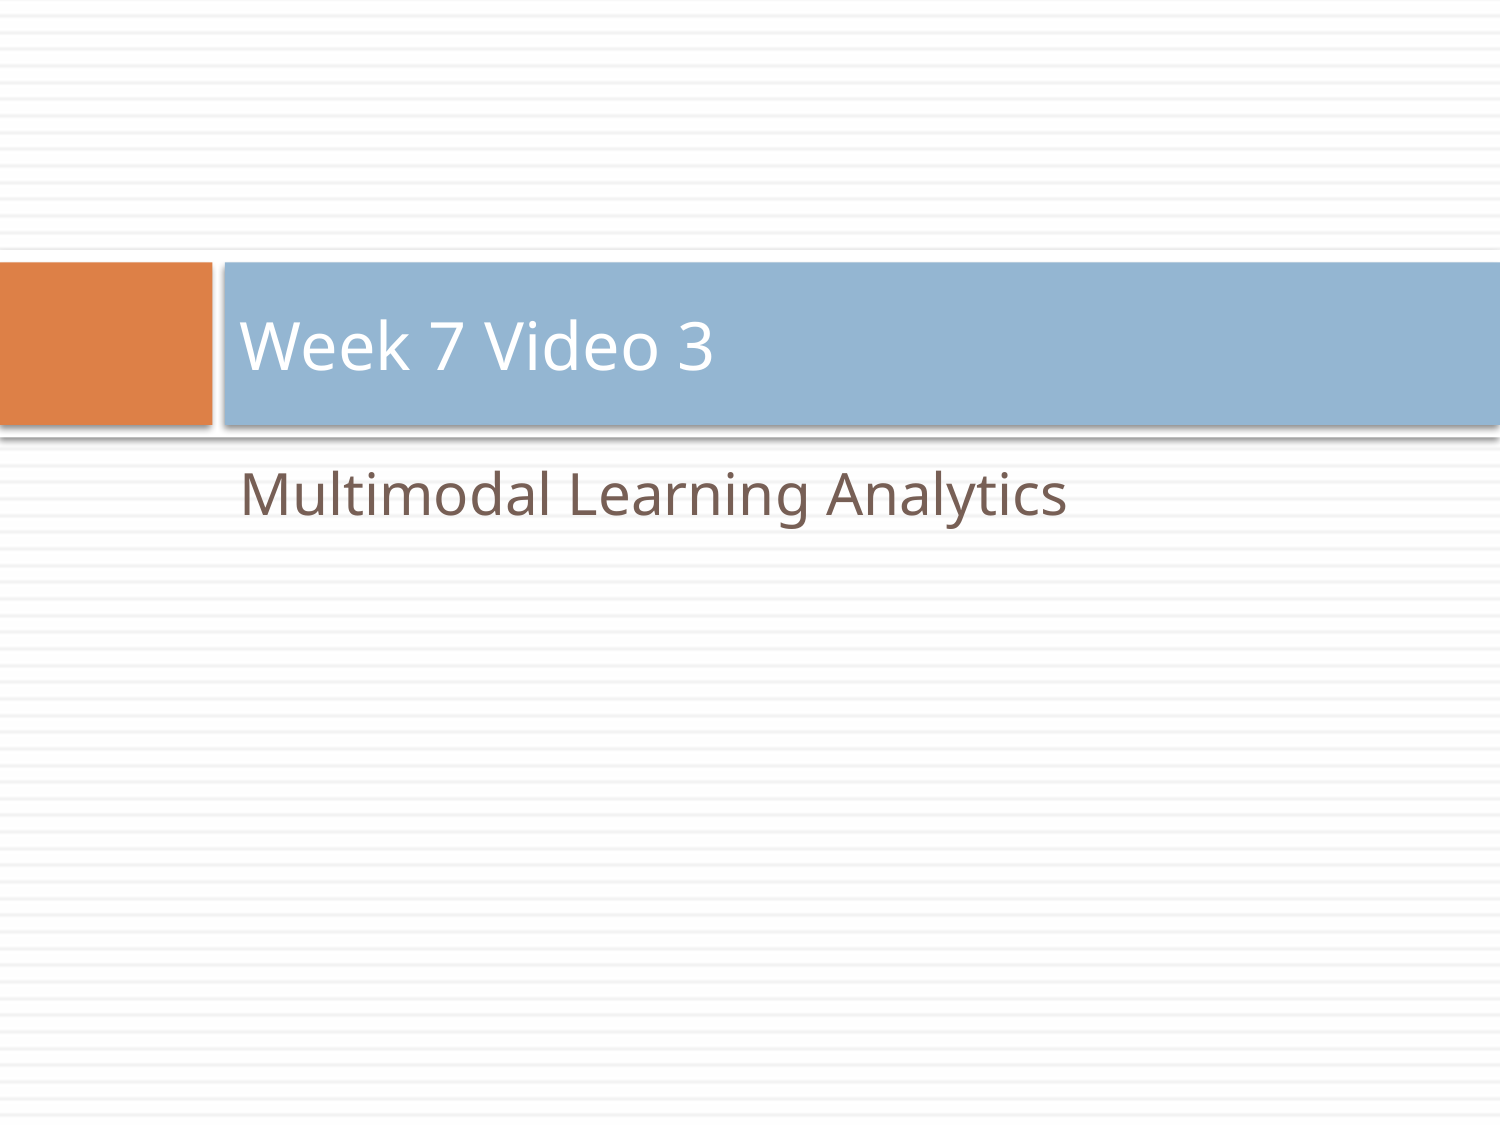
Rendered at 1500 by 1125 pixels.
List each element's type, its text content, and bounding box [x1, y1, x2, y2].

list Multimodal Learning Analytics [225, 450, 1394, 913]
title Week 7 Video 3 [225, 262, 1475, 425]
